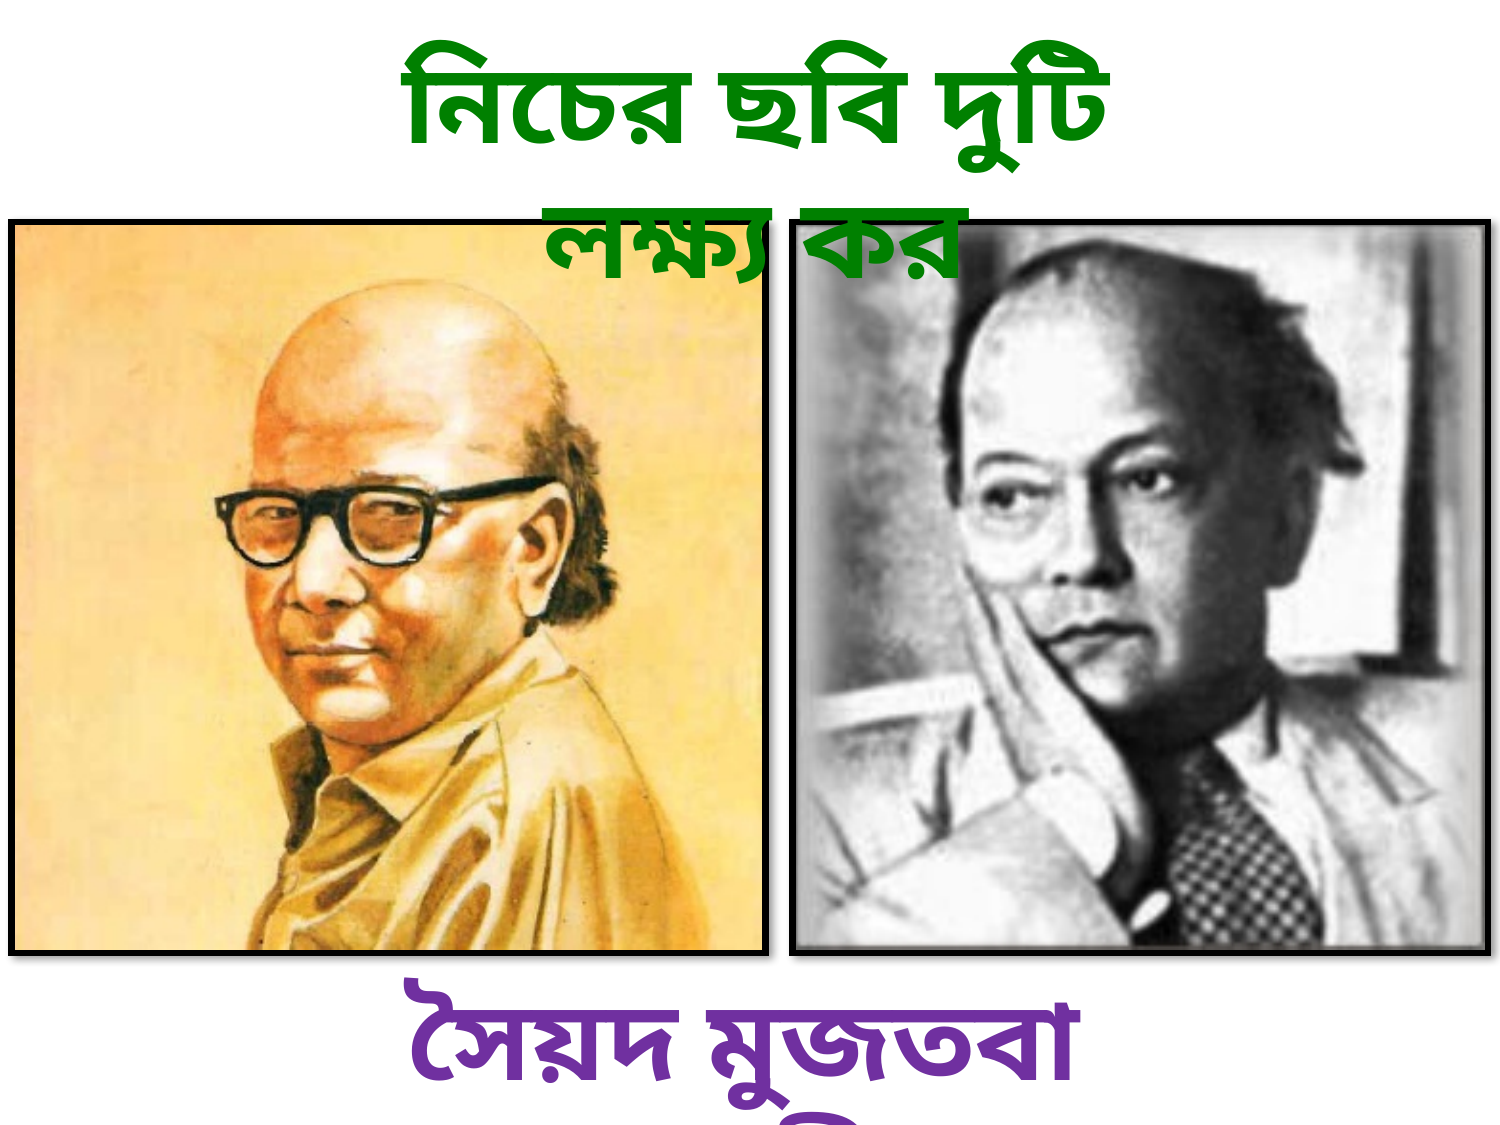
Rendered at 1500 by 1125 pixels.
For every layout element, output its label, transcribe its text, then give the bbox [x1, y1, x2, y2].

picture [795, 224, 1486, 951]
text_box নিচের ছবি দুটি লক্ষ্য কর [262, 23, 1250, 309]
picture [14, 224, 763, 951]
text_box সৈয়দ মুজতবা আলী [249, 961, 1238, 1125]
